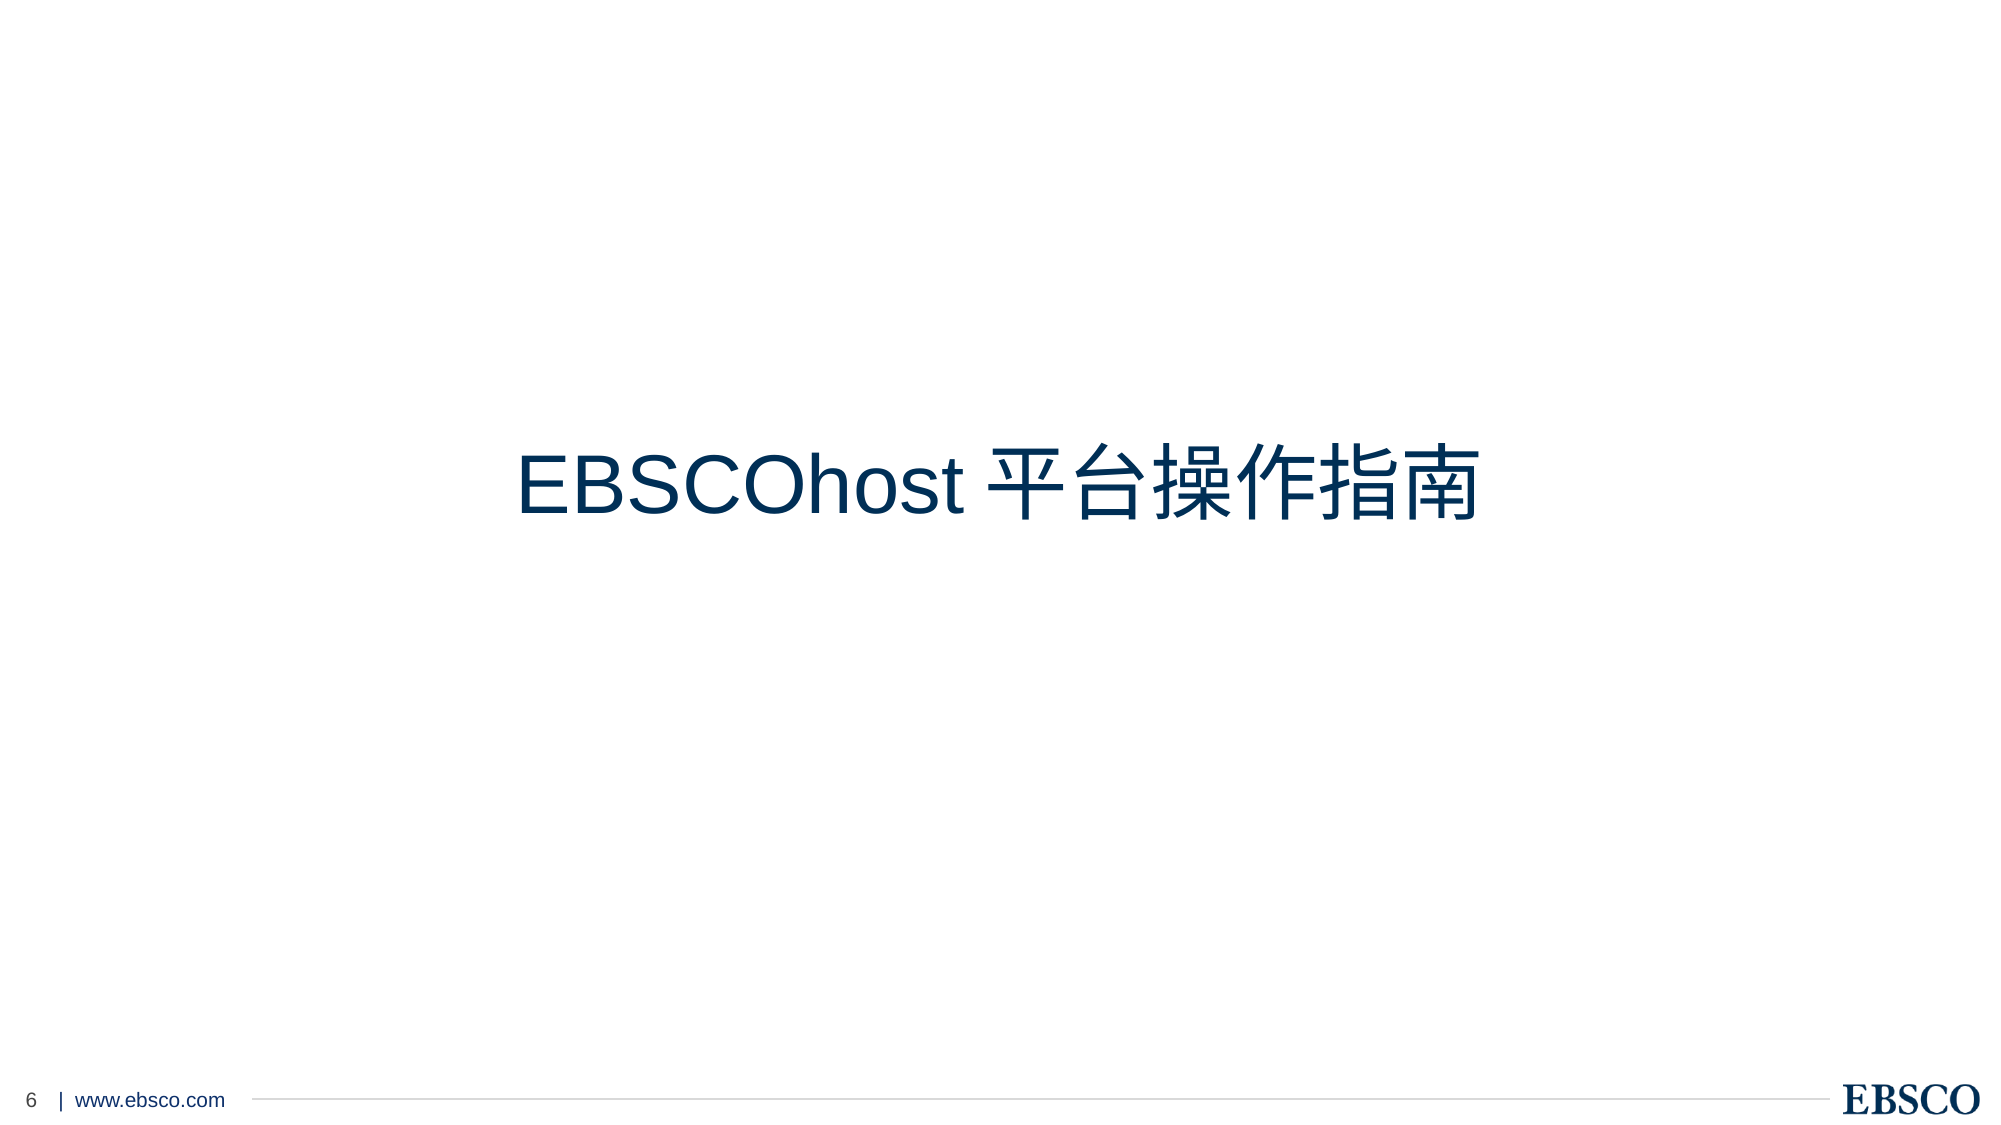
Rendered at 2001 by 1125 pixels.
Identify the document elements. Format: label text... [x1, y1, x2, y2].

title EBSCOhost平台操作指南 [137, 412, 1863, 581]
picture [1843, 1082, 1980, 1116]
